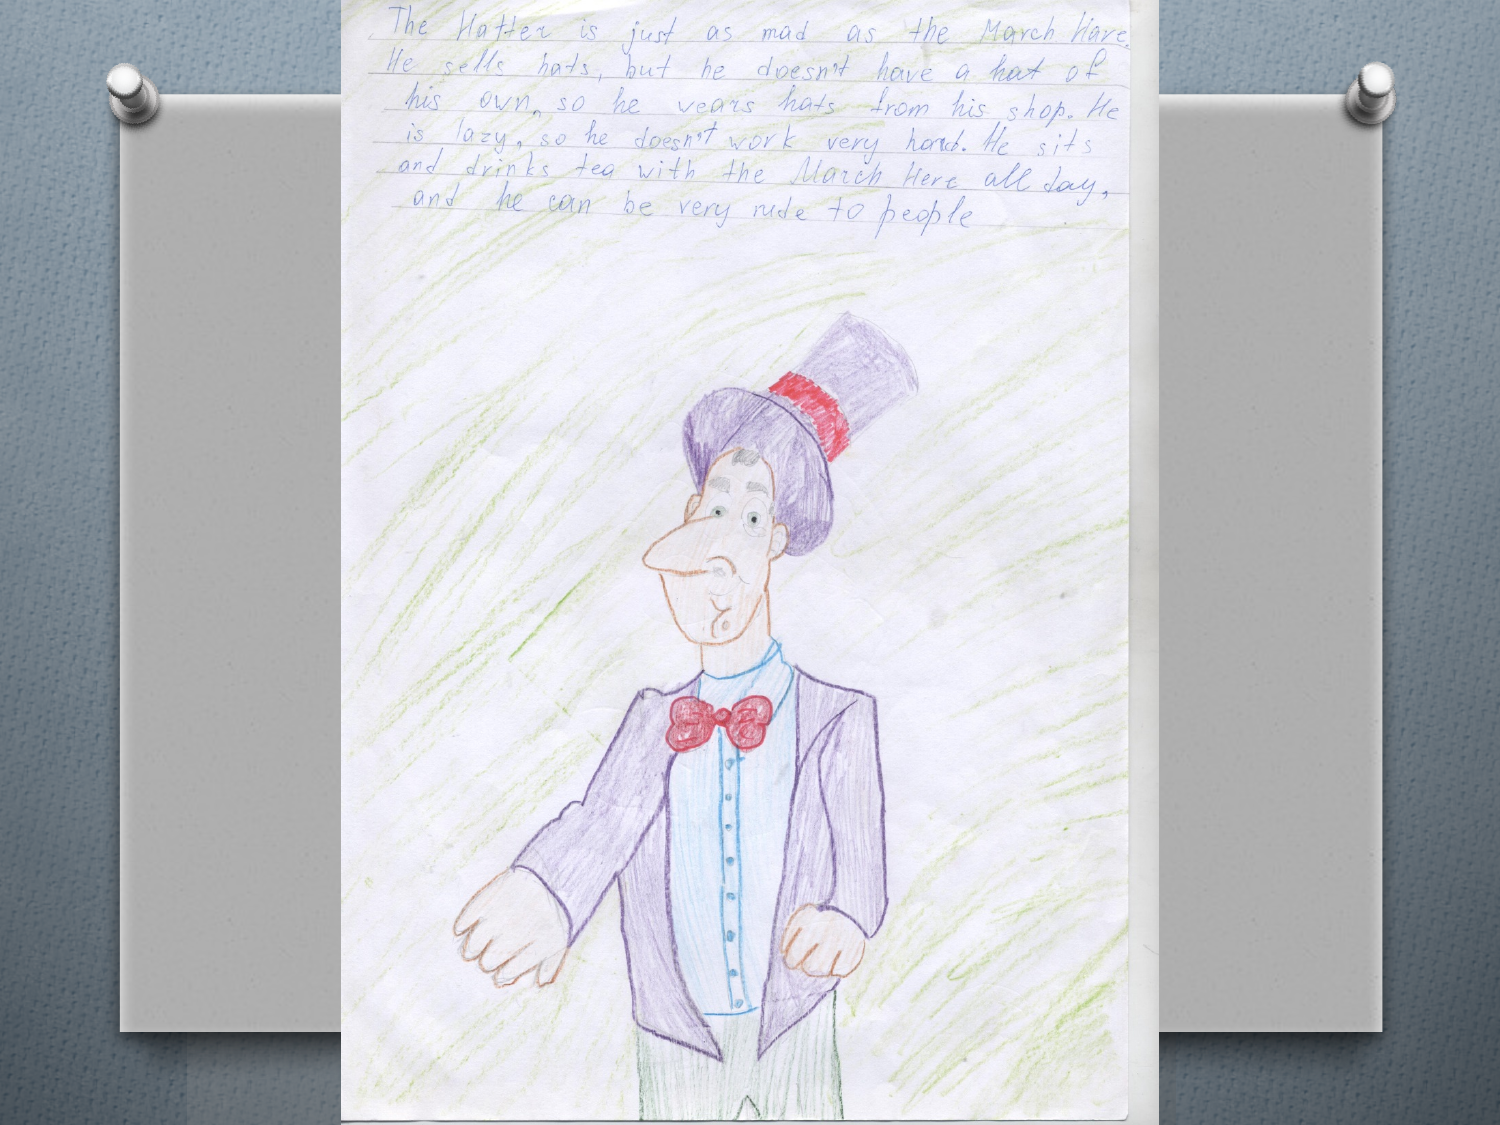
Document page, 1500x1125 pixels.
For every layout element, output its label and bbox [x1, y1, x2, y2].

picture [1317, 35, 1439, 156]
picture [75, 29, 198, 153]
picture [341, 0, 1159, 1125]
